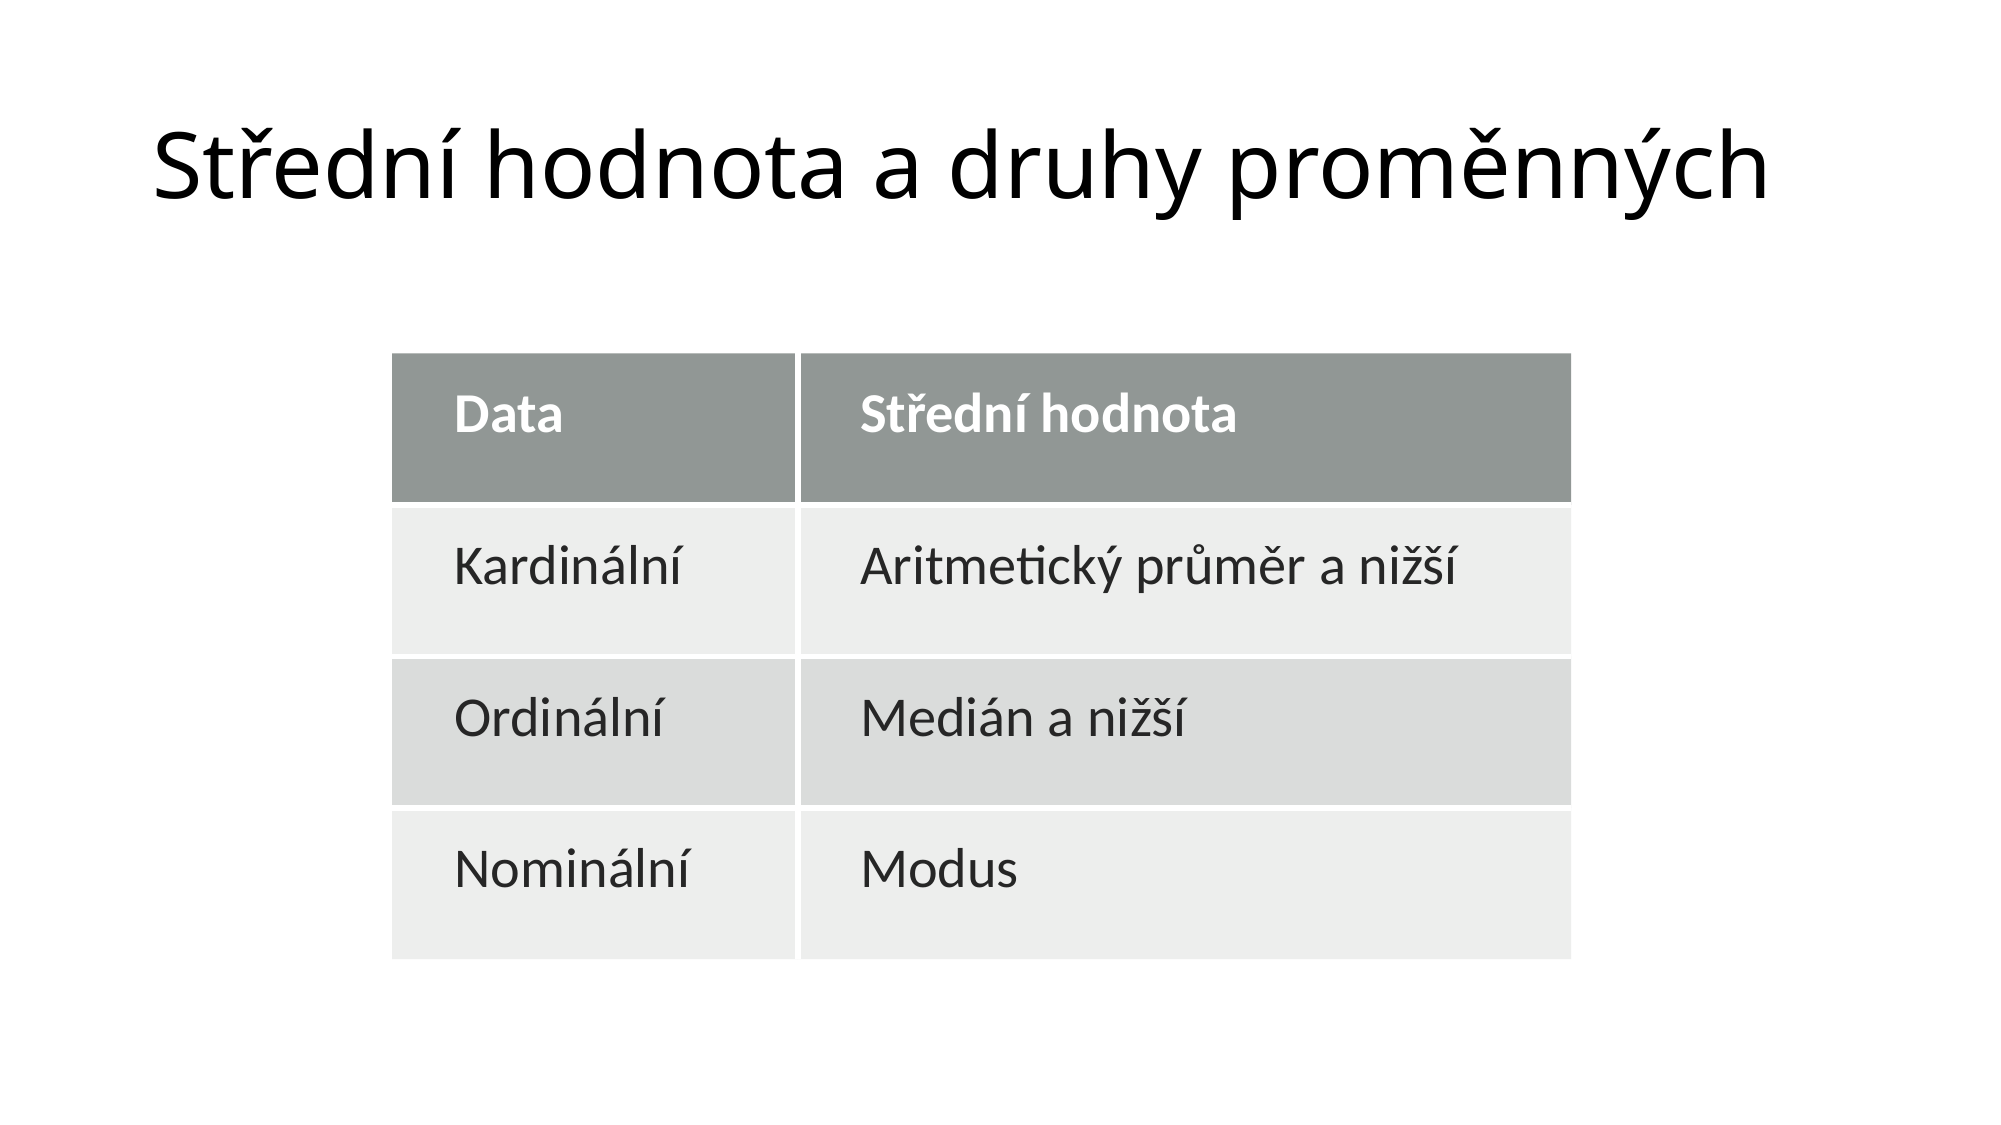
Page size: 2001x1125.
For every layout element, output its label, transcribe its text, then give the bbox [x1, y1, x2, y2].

table_cell Medián a nižší [801, 659, 1571, 805]
table_cell Ordinální [392, 659, 795, 805]
table_header Data [392, 353, 795, 502]
table_cell Aritmetický průměr a nižší [801, 508, 1571, 654]
table_cell Modus [801, 811, 1571, 959]
table_cell Kardinální [392, 508, 795, 654]
title Střední hodnota a druhy proměnných [137, 59, 1863, 278]
table_header Střední hodnota [801, 353, 1571, 502]
table_cell Nominální [392, 811, 795, 959]
